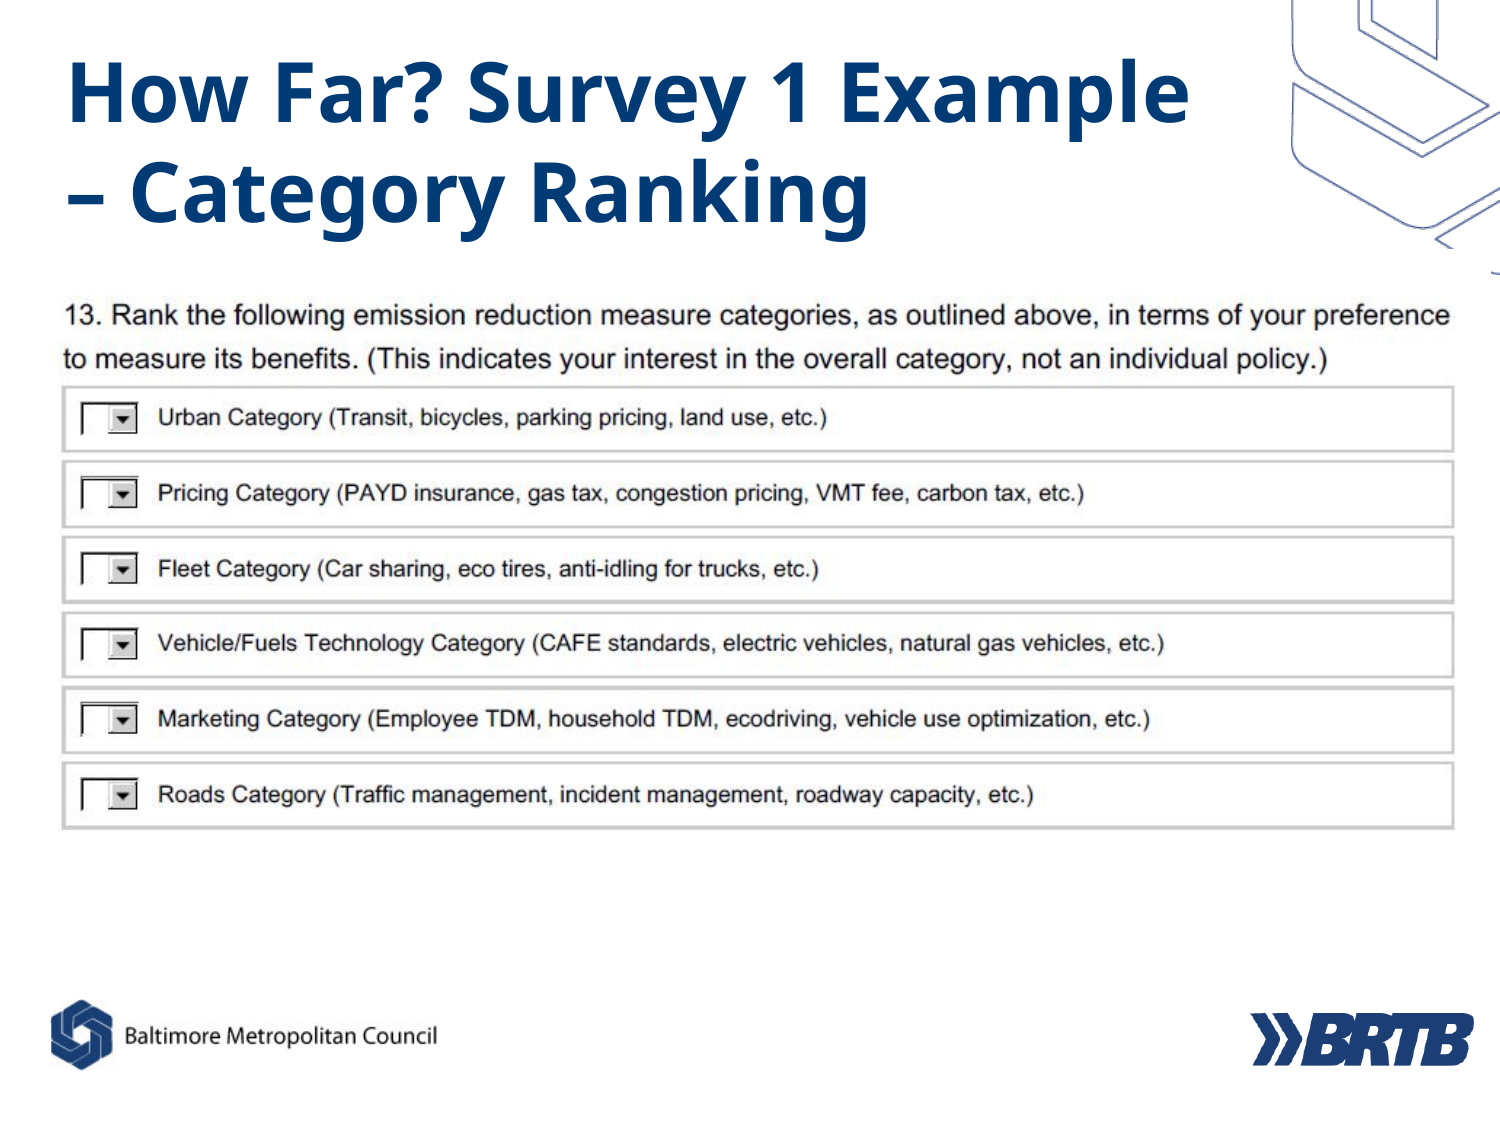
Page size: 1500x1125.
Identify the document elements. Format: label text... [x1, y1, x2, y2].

picture [1137, 1012, 1474, 1075]
picture [1291, 0, 1500, 275]
title How Far? Survey 1 Example – Category Ranking [50, 45, 1263, 233]
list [24, 249, 1491, 901]
picture [50, 999, 438, 1071]
